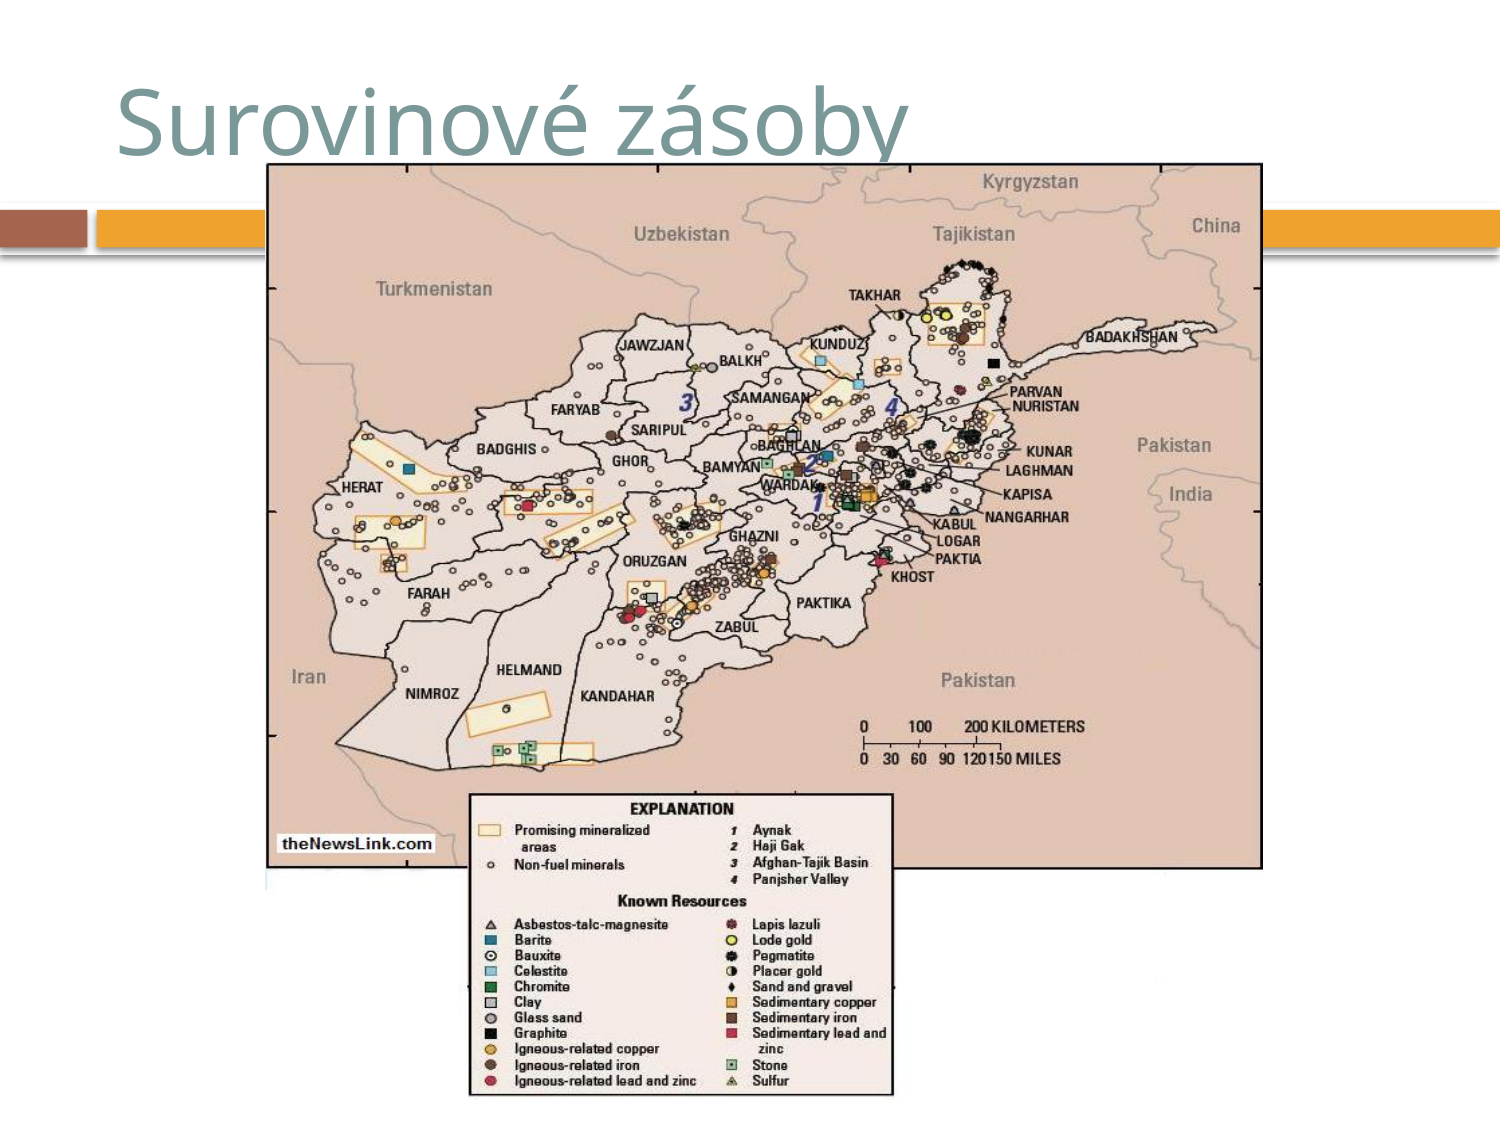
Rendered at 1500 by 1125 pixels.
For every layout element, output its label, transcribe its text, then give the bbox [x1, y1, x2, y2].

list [265, 161, 1264, 1100]
title Surovinové zásoby [100, 37, 1438, 200]
